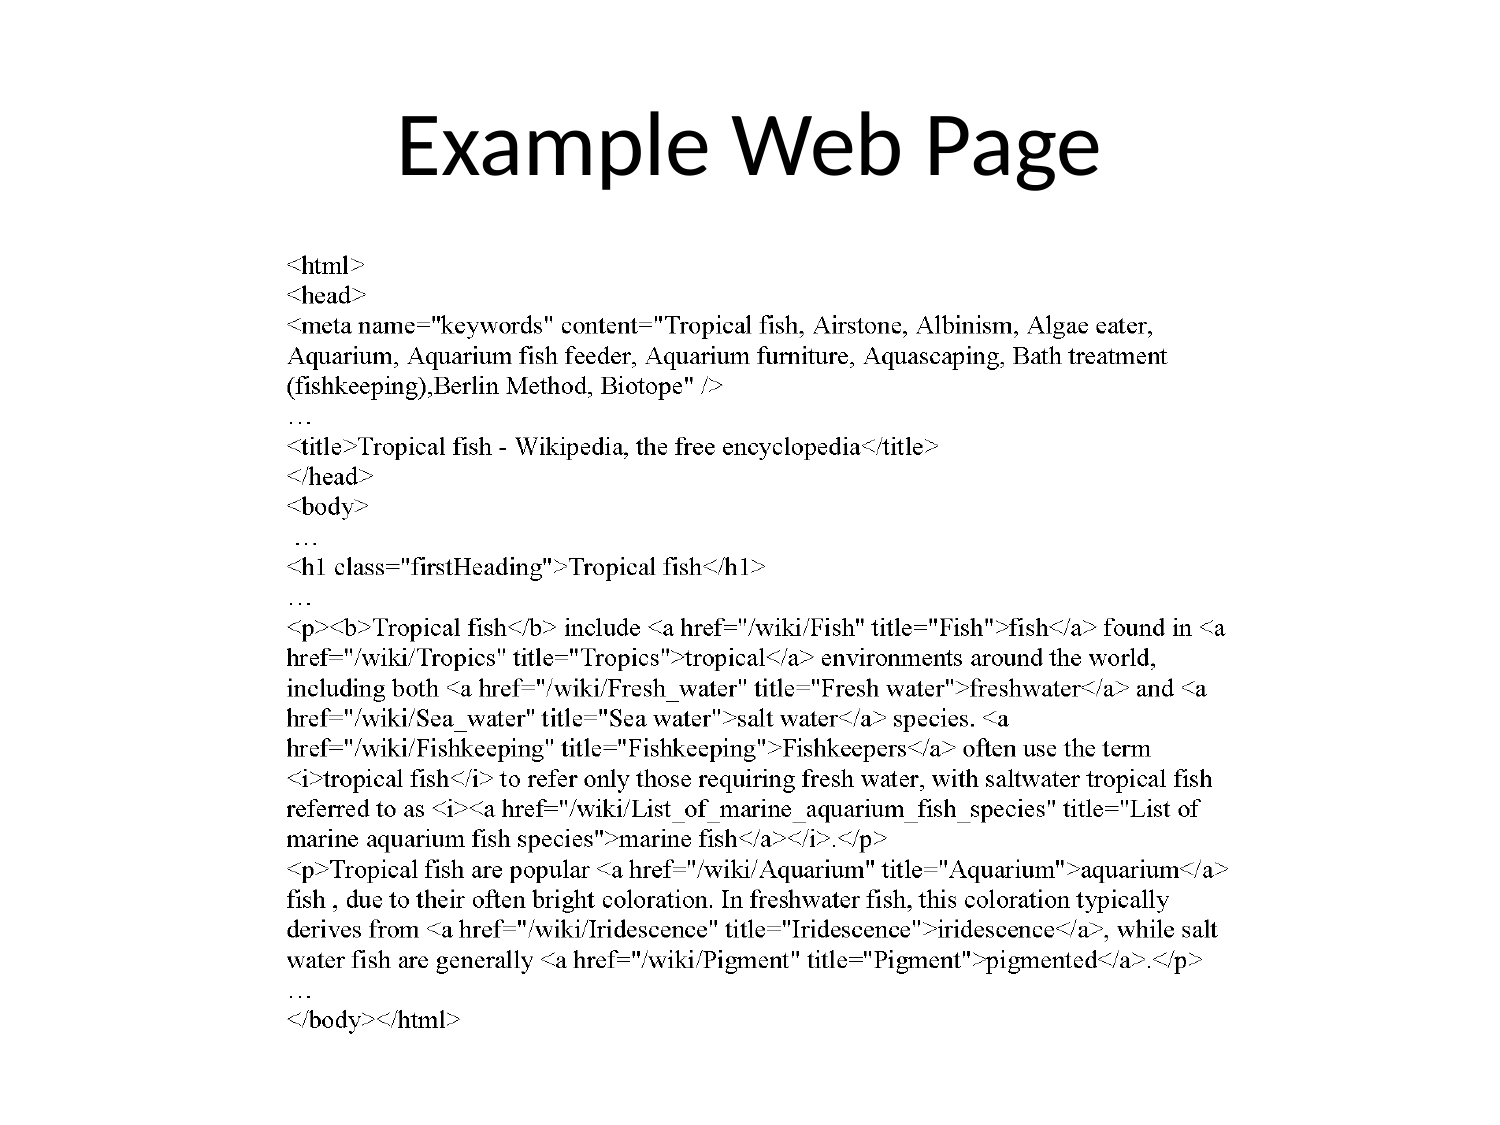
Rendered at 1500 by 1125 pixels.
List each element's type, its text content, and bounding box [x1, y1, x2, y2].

picture [262, 237, 1234, 1038]
title Example Web Page [75, 45, 1425, 233]
